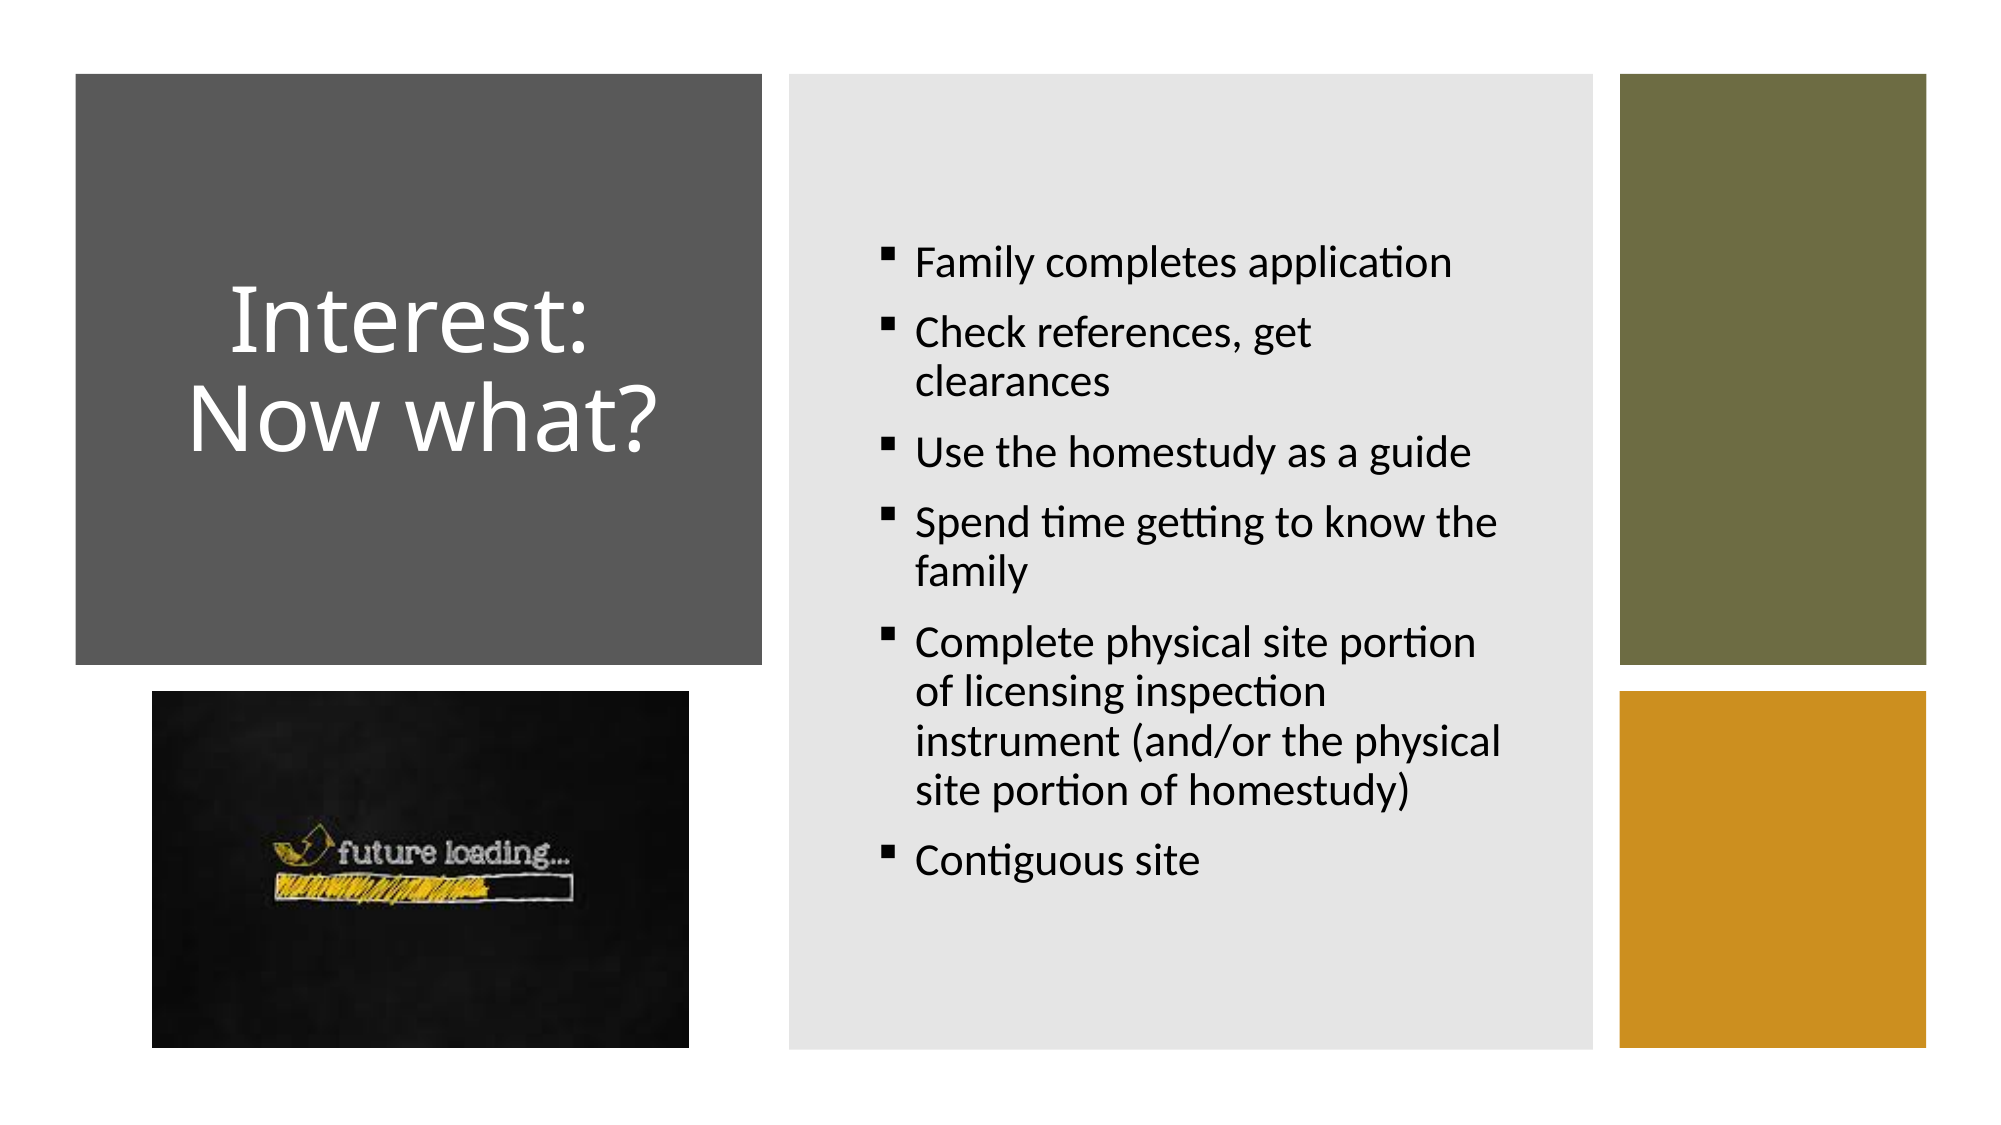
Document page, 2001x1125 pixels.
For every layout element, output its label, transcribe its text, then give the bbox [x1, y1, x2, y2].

text_box [75, 73, 763, 666]
picture [152, 691, 689, 1048]
text_box [1619, 73, 1927, 666]
title Interest: Now what? [127, 125, 717, 621]
text_box [788, 73, 1594, 1051]
list Family completes application Check references, get clearances Use the homestudy as a guide Spend time getting to know the family Complete physical site portion of licensing inspection instrument (and/or the physical site portion of homestudy) Contiguous site [862, 149, 1521, 975]
text_box [1619, 690, 1927, 1049]
